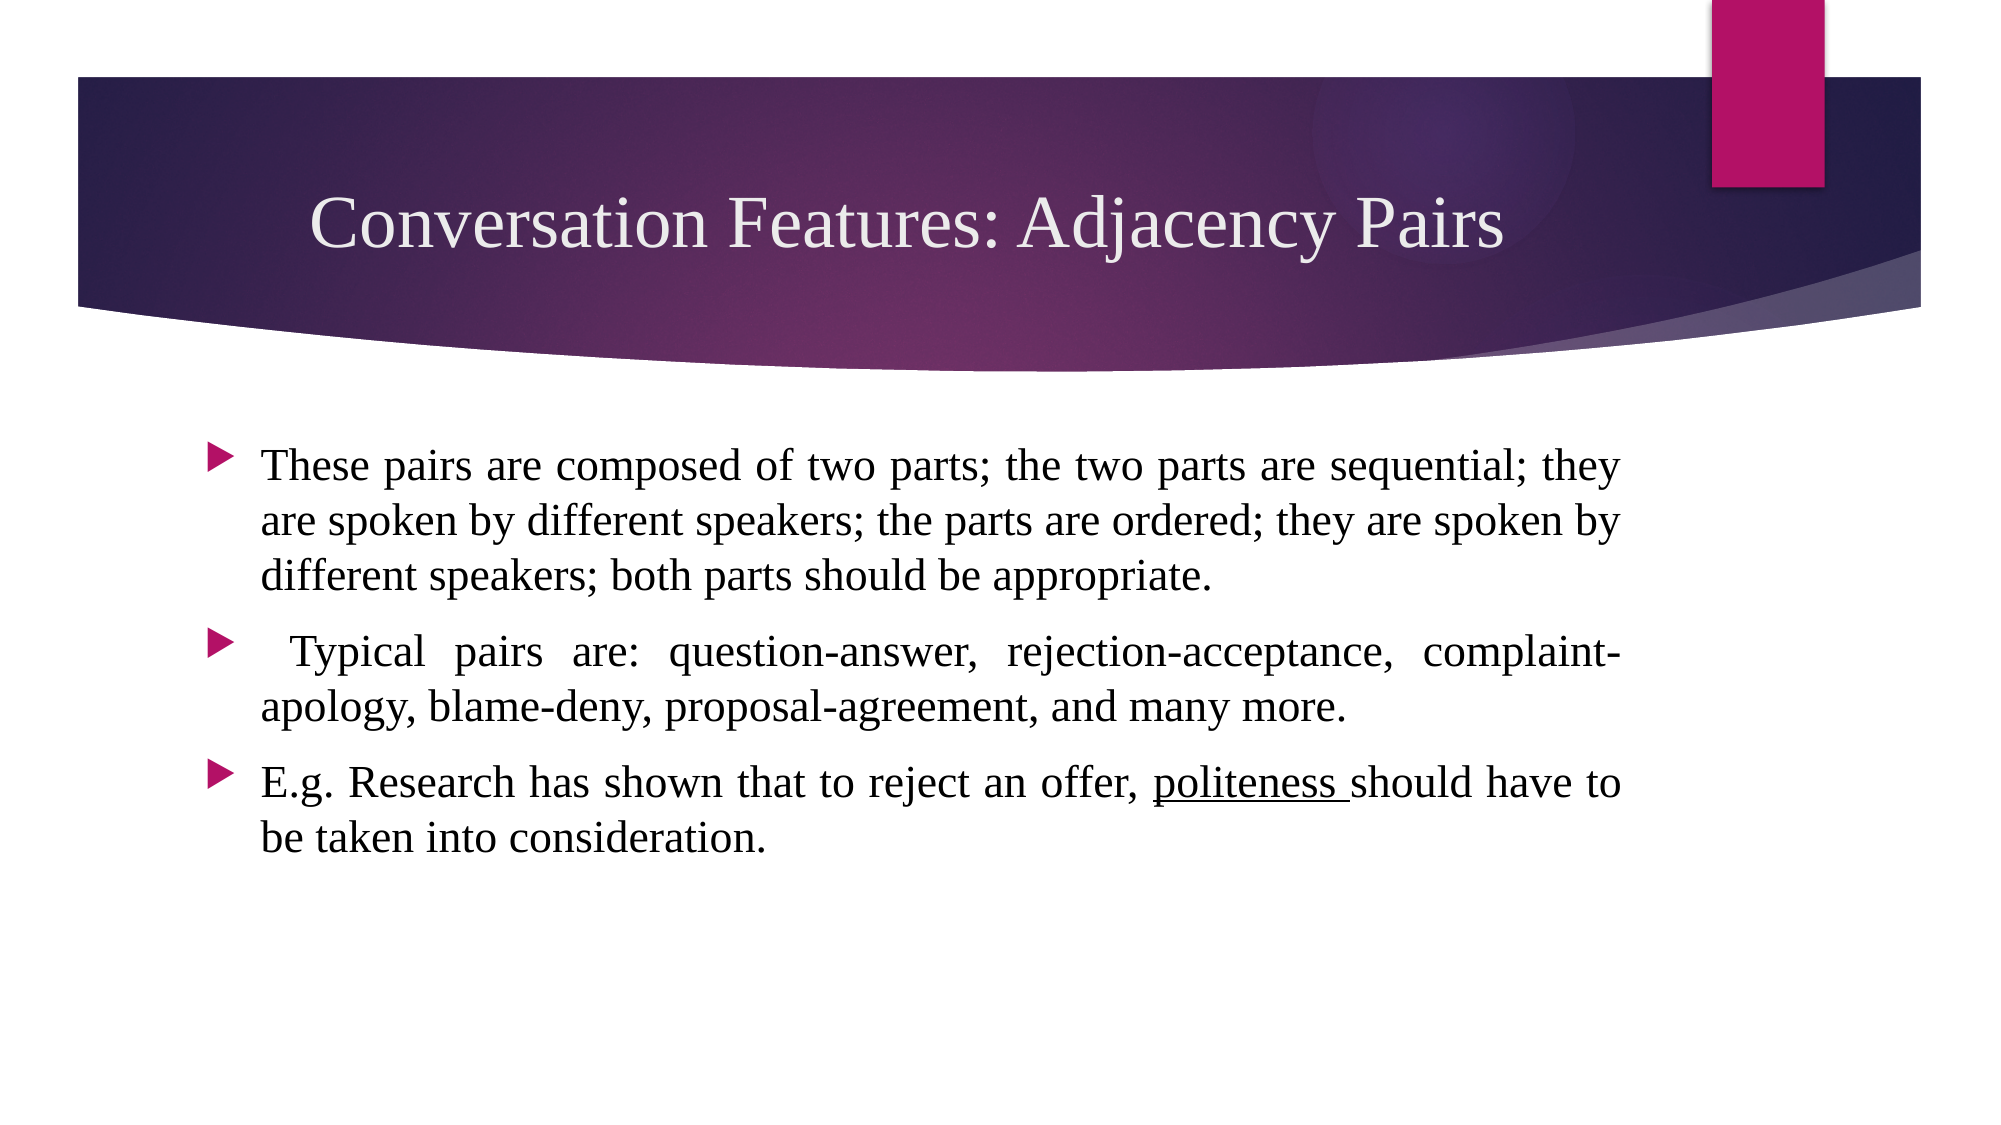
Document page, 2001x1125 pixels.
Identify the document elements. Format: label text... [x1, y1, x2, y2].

title Conversation Features: Adjacency Pairs [189, 159, 1627, 276]
list These pairs are composed of two parts; the two parts are sequential; they are spoken by different speakers; the parts are ordered; they are spoken by different speakers; both parts should be appropriate. Typical pairs are: question-answer, rejection-acceptance, complaint- apology, blame-deny, proposal-agreement, and many more. E.g. Research has shown that to reject an offer, politeness should have to be taken into consideration. [189, 427, 1638, 988]
